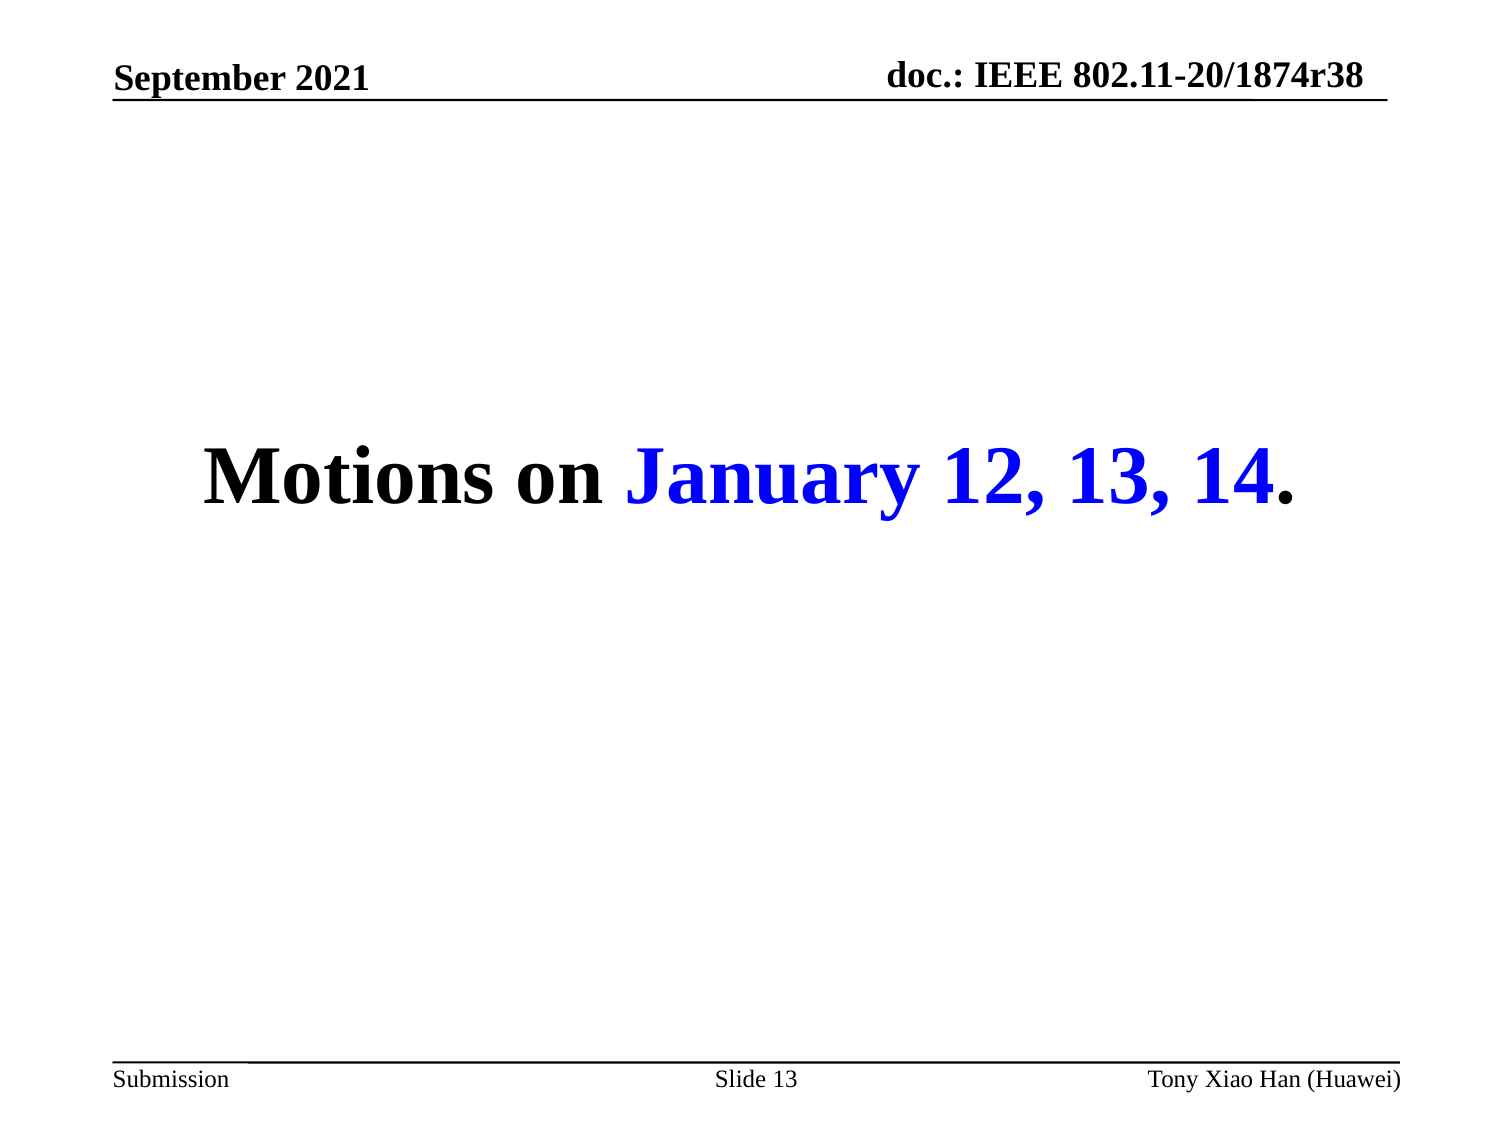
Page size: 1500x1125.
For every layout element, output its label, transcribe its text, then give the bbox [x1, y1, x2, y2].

footer Tony Xiao Han (Huawei) [999, 1061, 1402, 1093]
text_box Motions on January 12, 13, 14. [112, 412, 1388, 950]
slide_number Slide 13 [712, 1061, 800, 1093]
